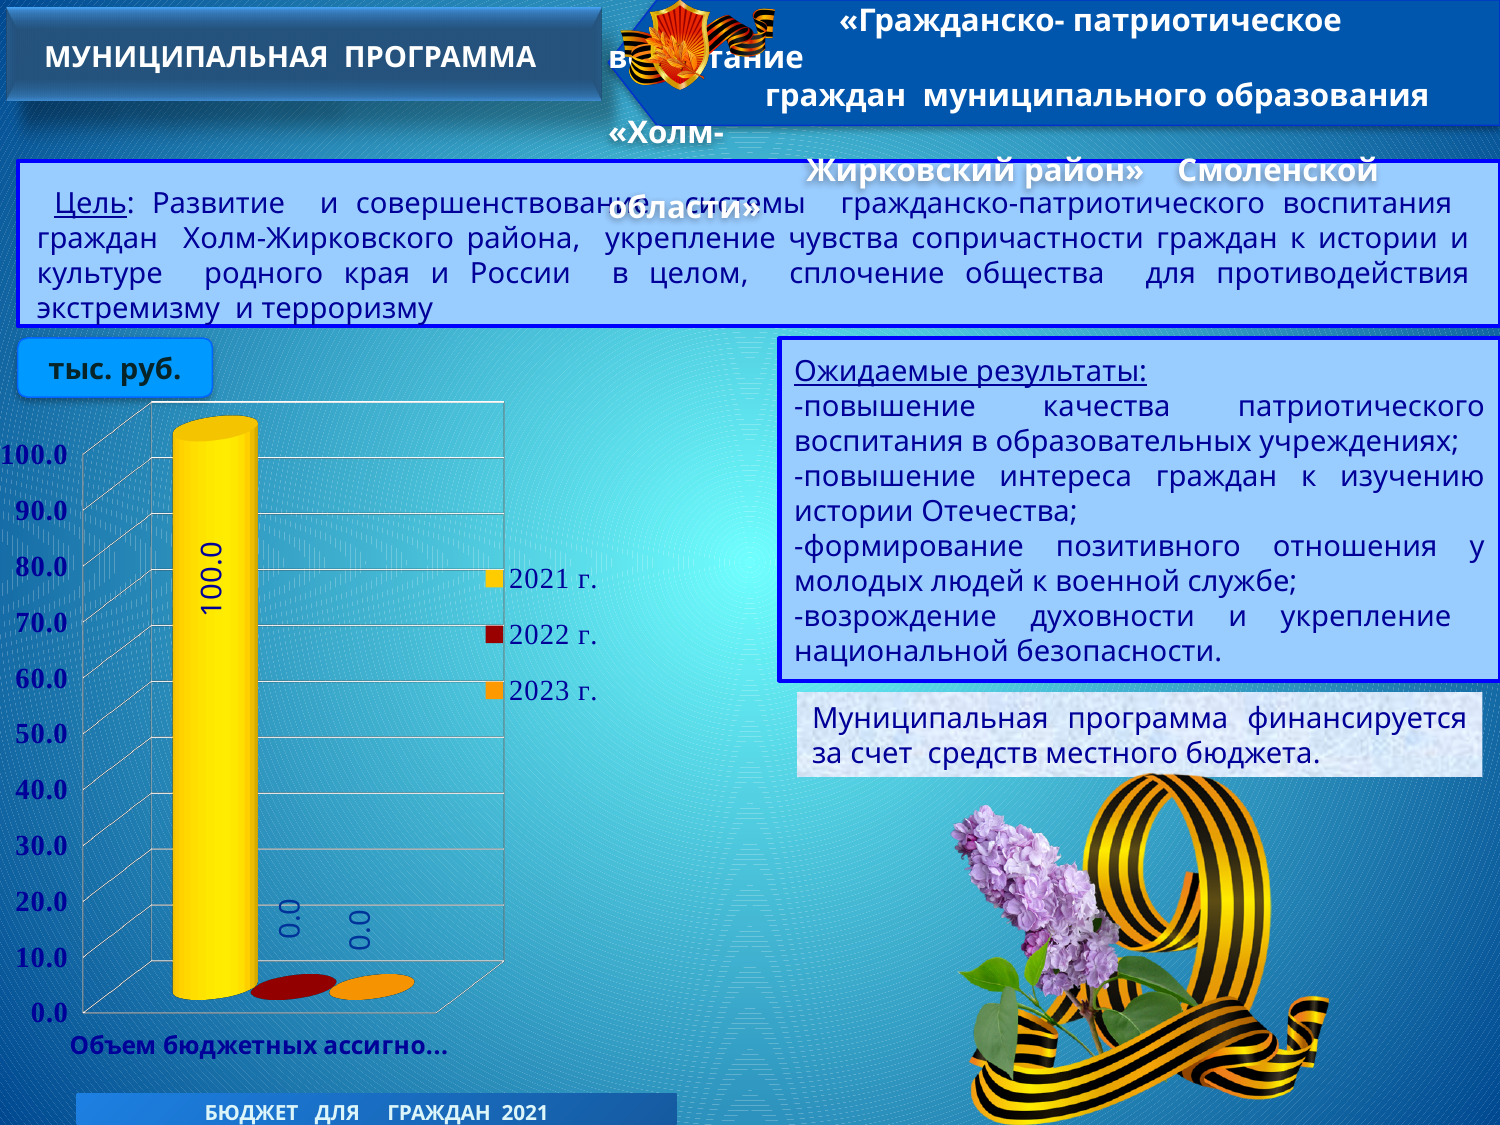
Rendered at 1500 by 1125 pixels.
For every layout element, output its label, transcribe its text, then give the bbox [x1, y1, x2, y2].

text_box Муниципальная программа финансируется за счет средств местного бюджета. [797, 692, 1483, 777]
picture [950, 773, 1330, 1125]
text_box «Гражданско- патриотическое воспитание граждан муниципального образования «Холм- Жирковский район» Смоленской области» [634, 0, 1500, 127]
text_box [16, 159, 1500, 328]
picture [619, 0, 775, 91]
text_box МУНИЦИПАЛЬНАЯ ПРОГРАММА [29, 30, 614, 81]
text_box тыс. руб. [16, 337, 214, 348]
chart [0, 349, 656, 1102]
table_cell 0,0 [658, 464, 663, 662]
text_box Ожидаемые результаты: -повышение качества патриотического воспитания в образовательных учреждениях; -повышение интереса граждан к изучению истории Отечества; -формирование позитивного отношения у молодых людей к военной службе; -возрождение духовности и укрепление национальной безопасности. [777, 336, 1500, 683]
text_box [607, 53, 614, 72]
footer БЮДЖЕТ ДЛЯ ГРАЖДАН 2021 [76, 1093, 677, 1125]
text_box [0, 0, 632, 185]
list Цель: Развитие и совершенствование системы гражданско-патриотического воспитания граждан Холм-Жирковского района, укрепление чувства сопричастности граждан к истории и культуре родного края и России в целом, сплочение общества для противодействия экстремизму и терроризму [29, 184, 1471, 303]
